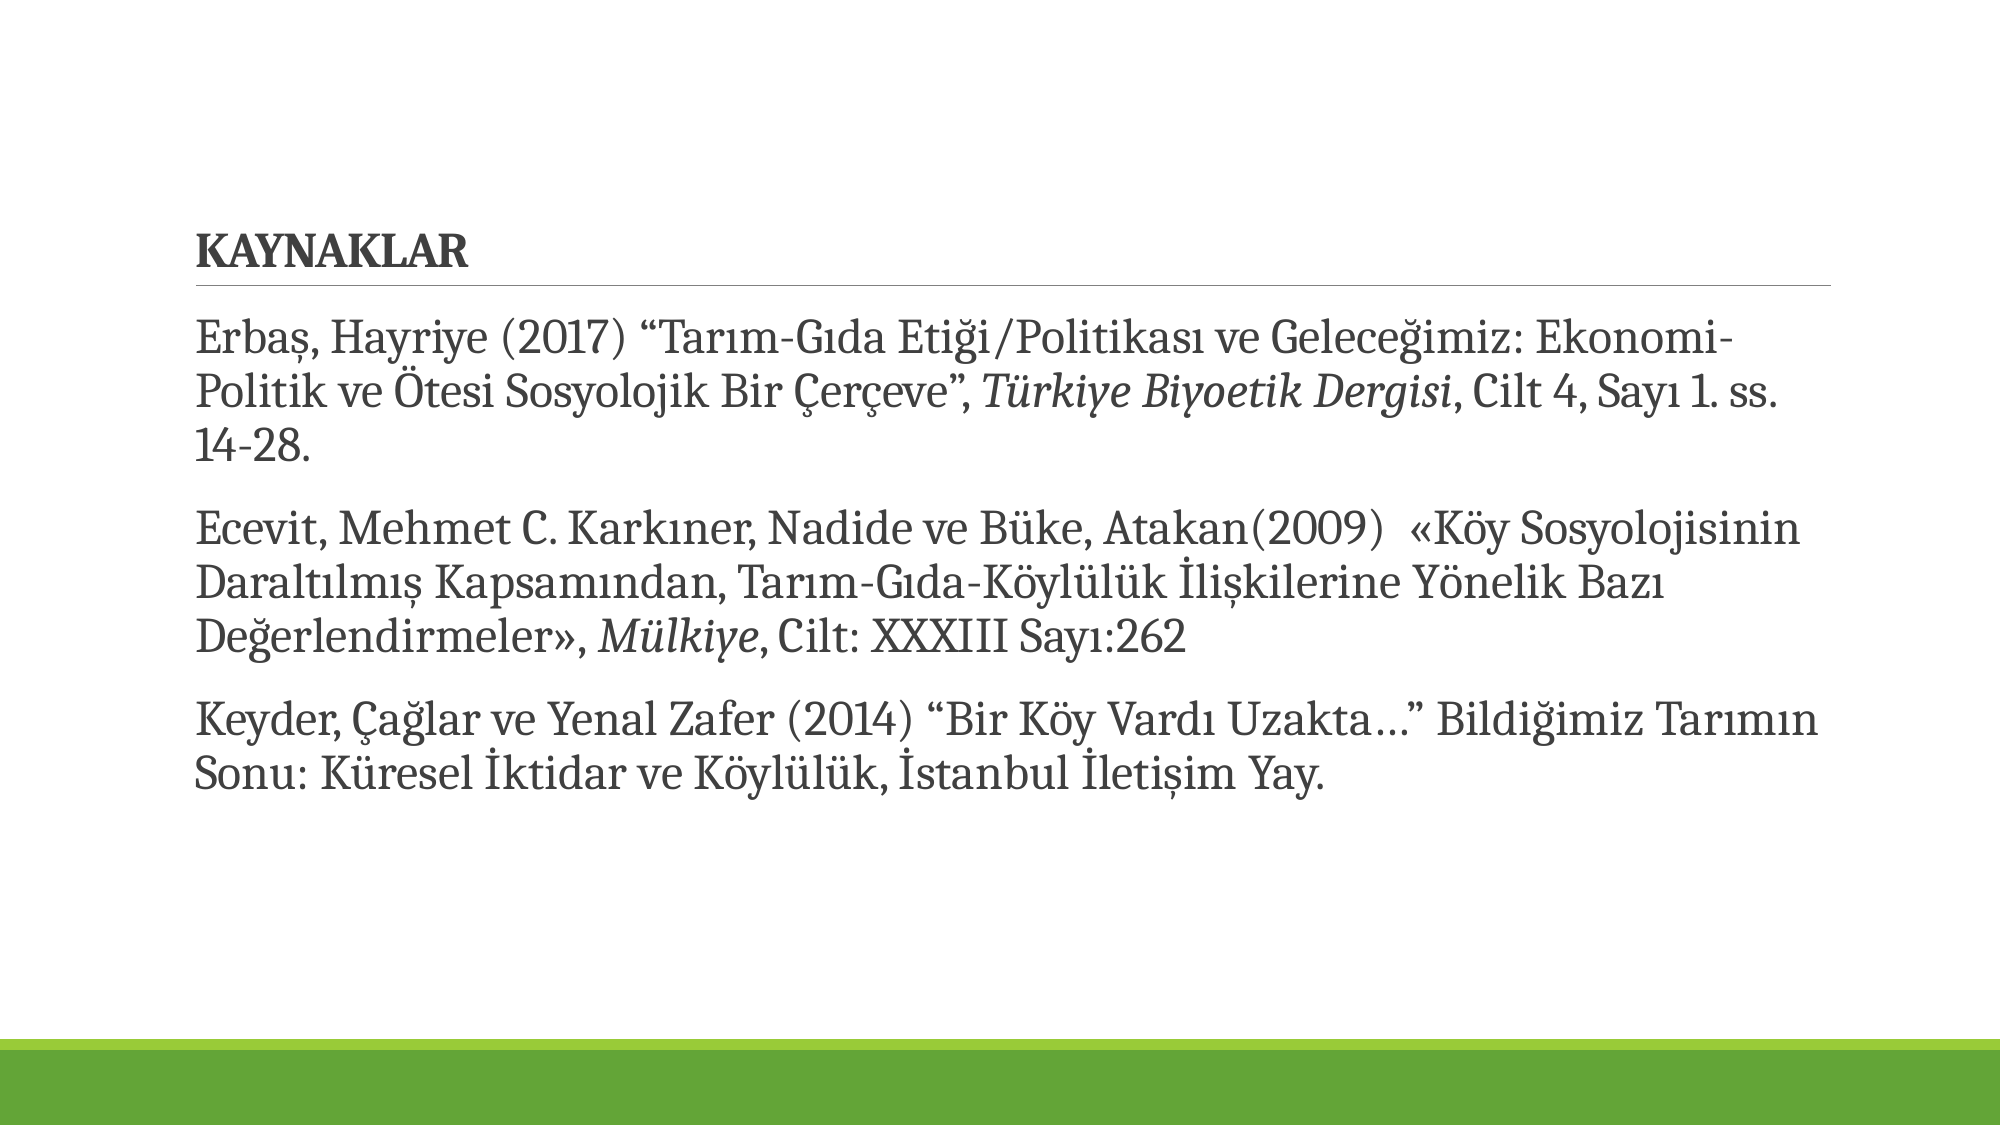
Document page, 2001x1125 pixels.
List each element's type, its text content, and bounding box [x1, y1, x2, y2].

title KAYNAKLAR [180, 47, 1830, 285]
list Erbaş, Hayriye (2017) “Tarım-Gıda Etiği/Politikası ve Geleceğimiz: Ekonomi-Politik ve Ötesi Sosyolojik Bir Çerçeve”, Türkiye Biyoetik Dergisi, Cilt 4, Sayı 1. ss. 14-28. Ecevit, Mehmet C. Karkıner, Nadide ve Büke, Atakan(2009) «Köy Sosyolojisinin Daraltılmış Kapsamından, Tarım-Gıda-Köylülük İlişkilerine Yönelik Bazı Değerlendirmeler», Mülkiye, Cilt: XXXIII Sayı:262 Keyder, Çağlar ve Yenal Zafer (2014) “Bir Köy Vardı Uzakta…” Bildiğimiz Tarımın Sonu: Küresel İktidar ve Köylülük, İstanbul İletişim Yay. [180, 302, 1830, 963]
